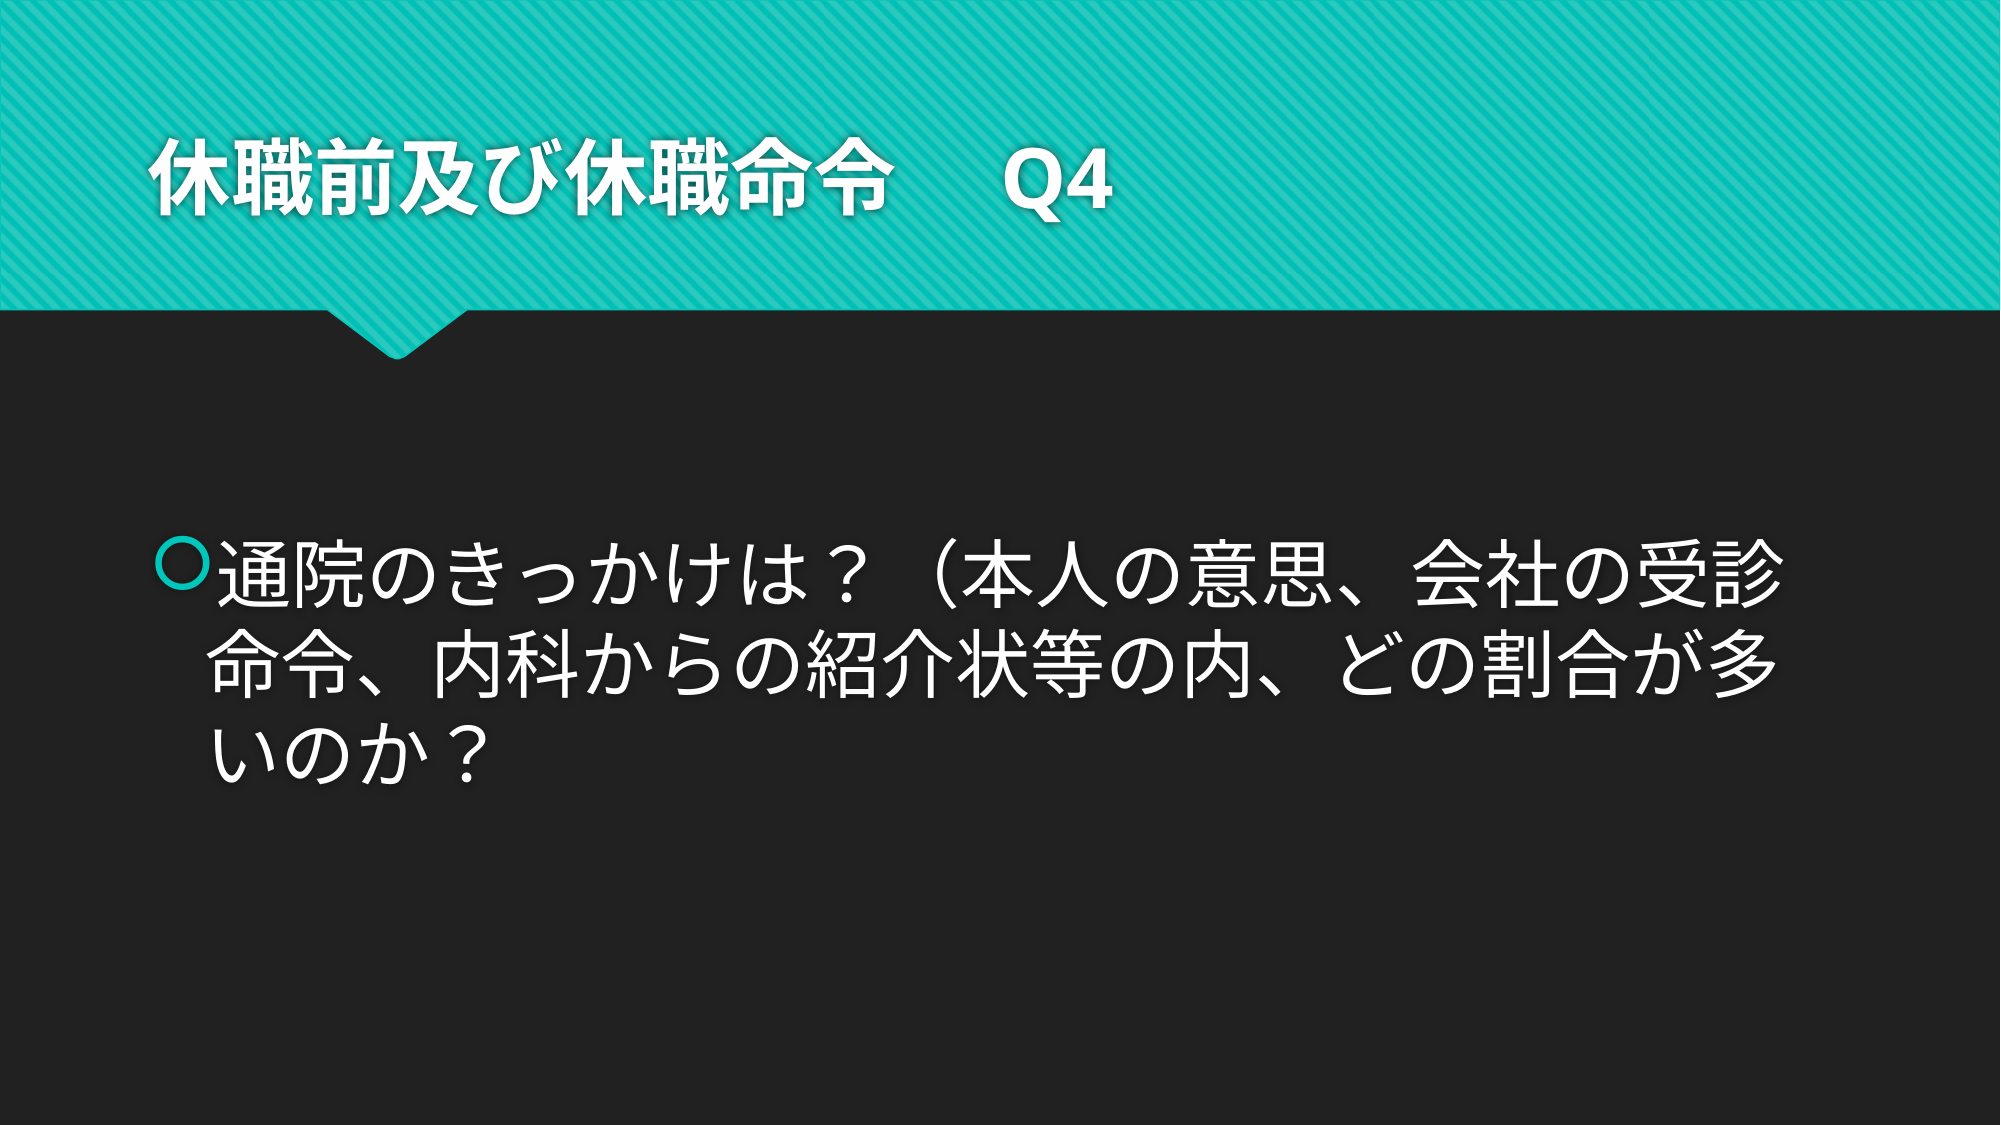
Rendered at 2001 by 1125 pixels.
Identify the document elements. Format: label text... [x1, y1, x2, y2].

title 休職前及び休職命令 Q4 [132, 73, 1868, 233]
list 通院のきっかけは？（本人の意思、会社の受診命令、内科からの紹介状等の内、どの割合が多いのか？ [134, 364, 1866, 962]
